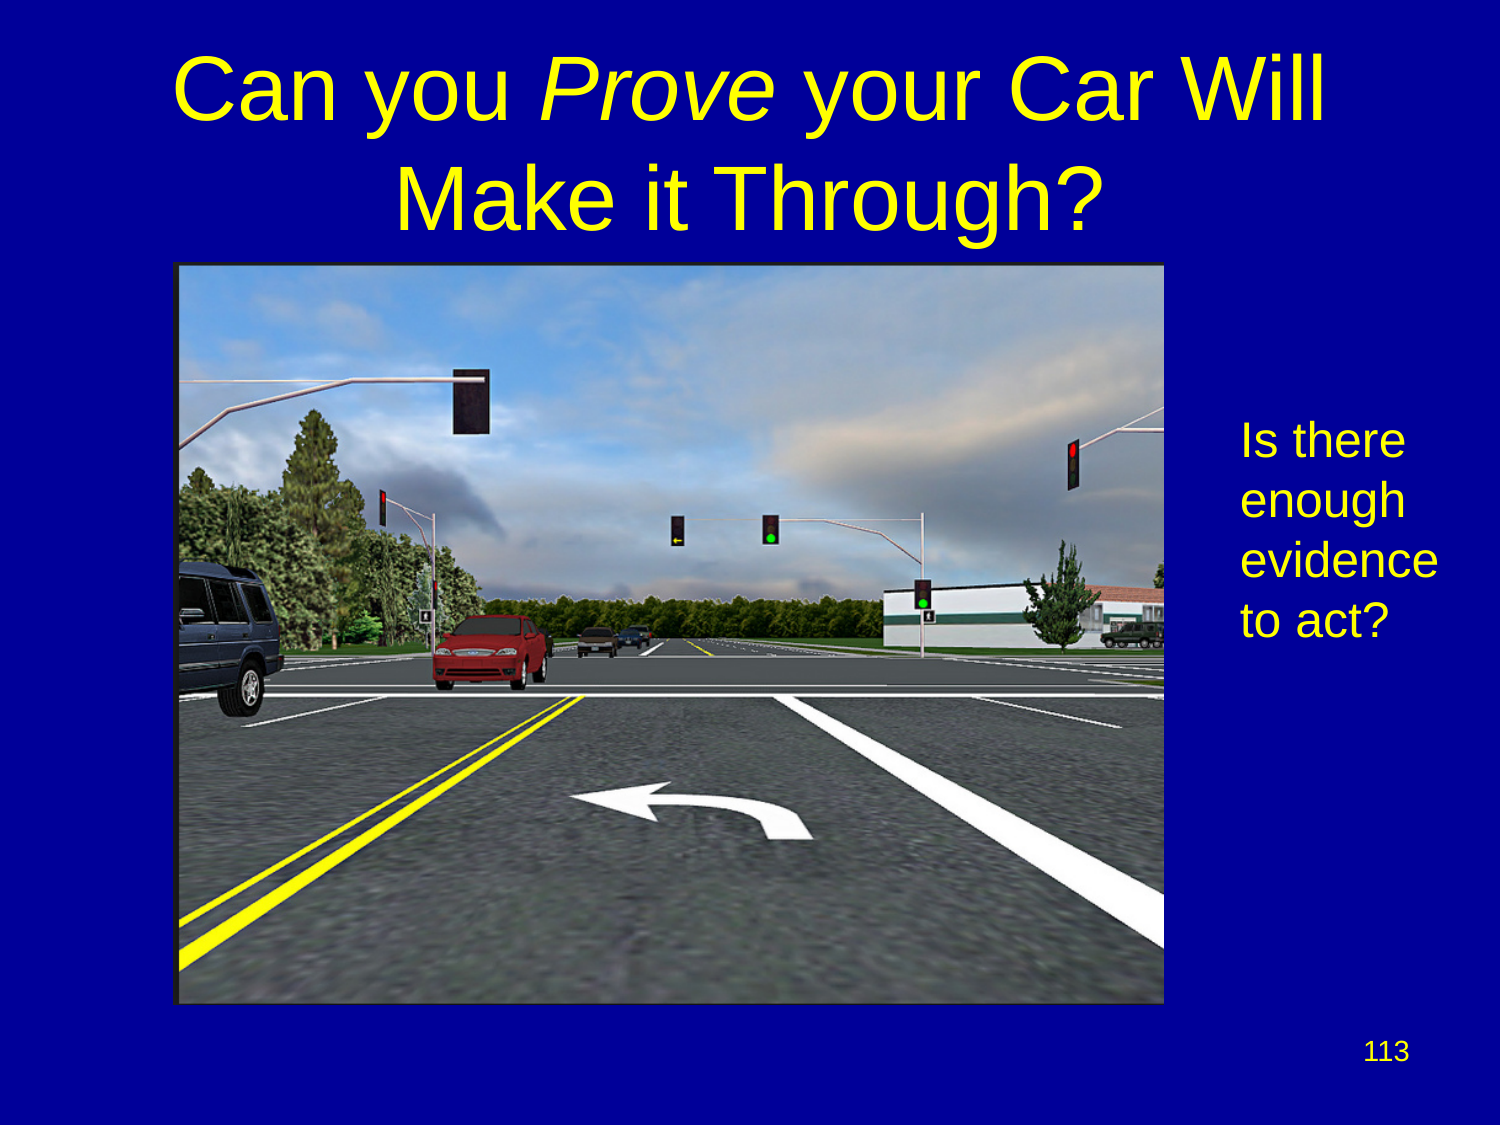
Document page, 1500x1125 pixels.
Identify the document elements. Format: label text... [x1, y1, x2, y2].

title Can you Prove your Car Will Make it Through? [74, 44, 1426, 233]
text_box Is there enough evidence to act? [1224, 399, 1475, 655]
slide_number 113 [1074, 1024, 1426, 1103]
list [173, 262, 1164, 1006]
